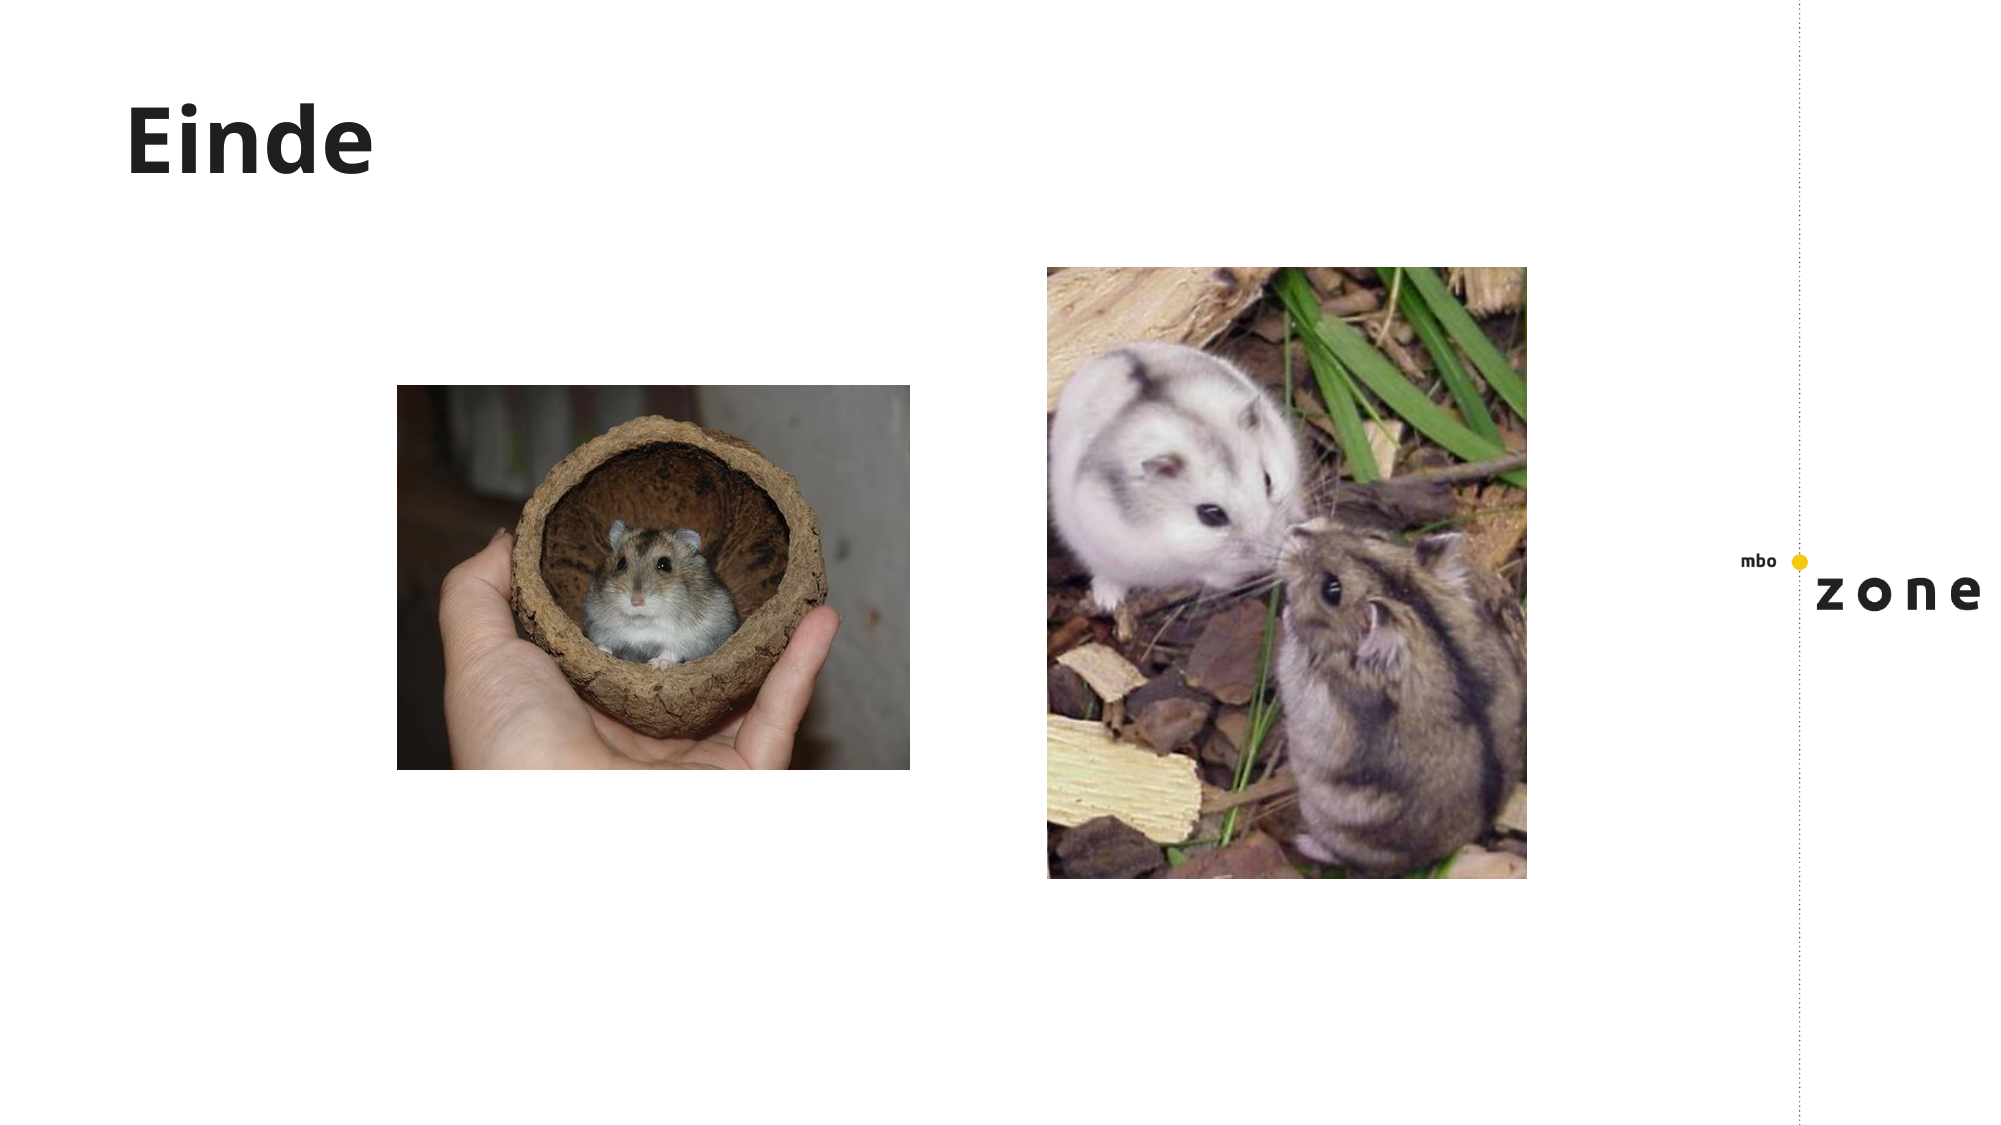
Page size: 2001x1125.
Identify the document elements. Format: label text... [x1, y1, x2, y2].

picture [397, 385, 910, 770]
picture [1047, 267, 1527, 879]
picture [1596, 0, 2001, 1125]
title Einde [124, 94, 1607, 272]
